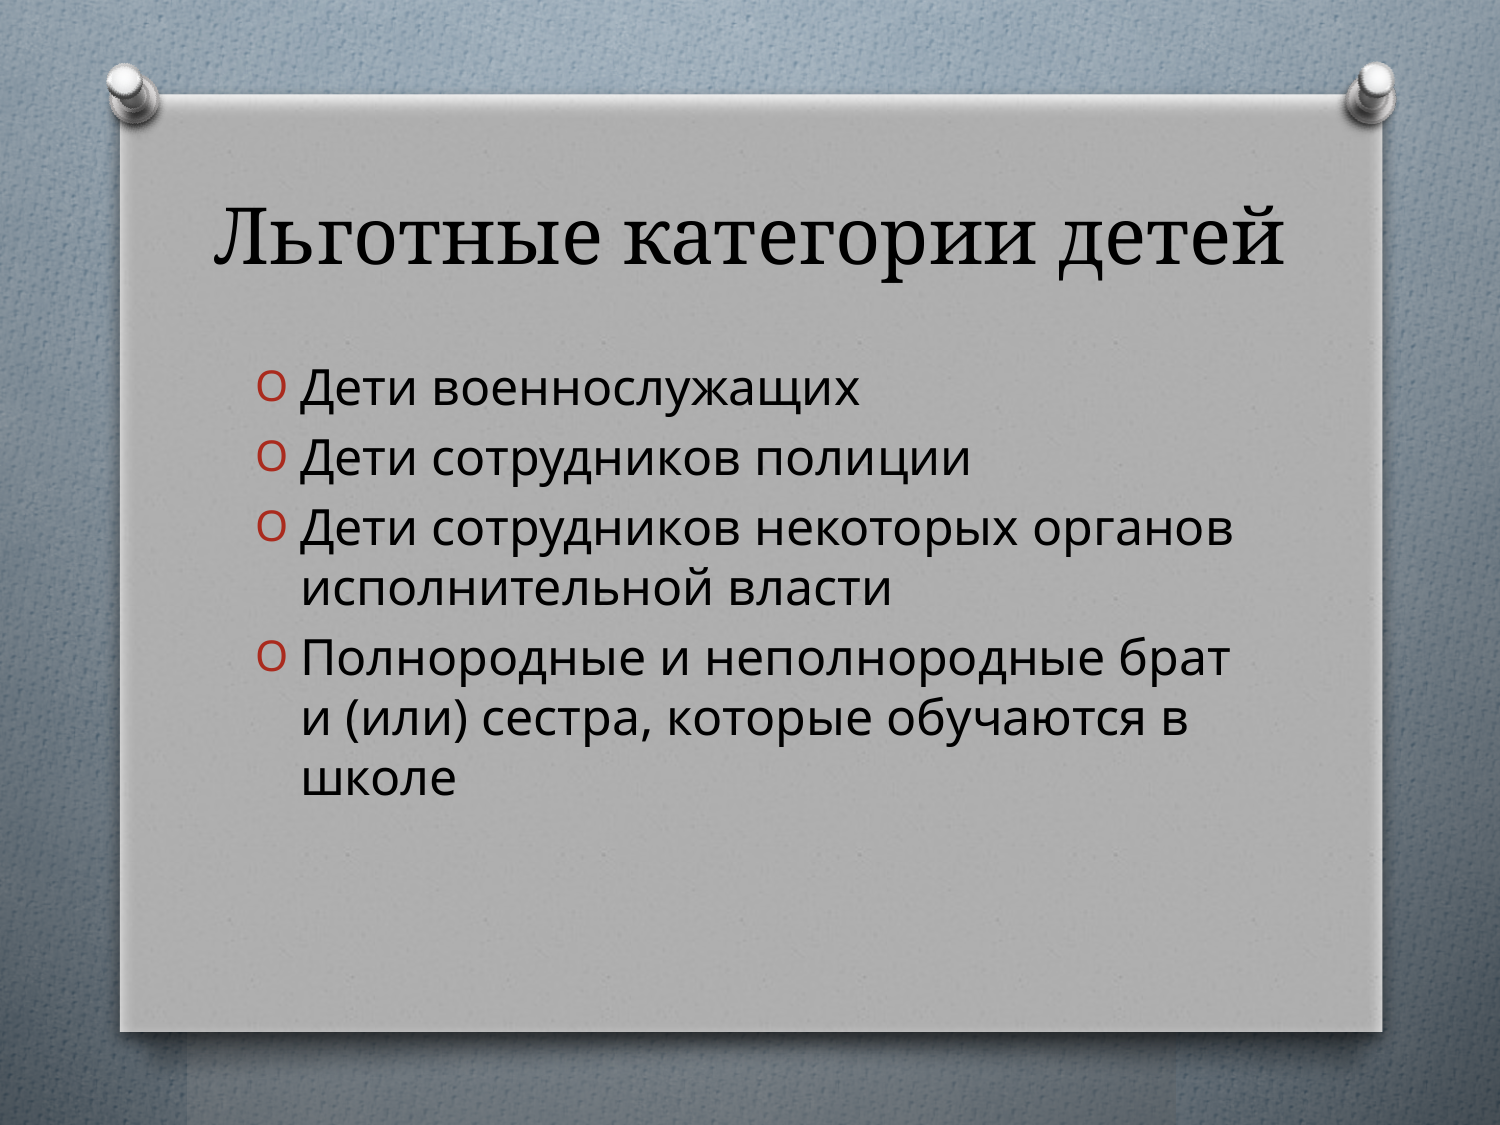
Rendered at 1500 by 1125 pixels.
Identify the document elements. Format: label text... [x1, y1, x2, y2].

list Дети военнослужащих Дети сотрудников полиции Дети сотрудников некоторых органов исполнительной власти Полнородные и неполнородные брат и (или) сестра, которые обучаются в школе [240, 347, 1257, 939]
picture [75, 29, 198, 153]
title Льготные категории детей [179, 134, 1323, 332]
picture [1317, 35, 1439, 156]
